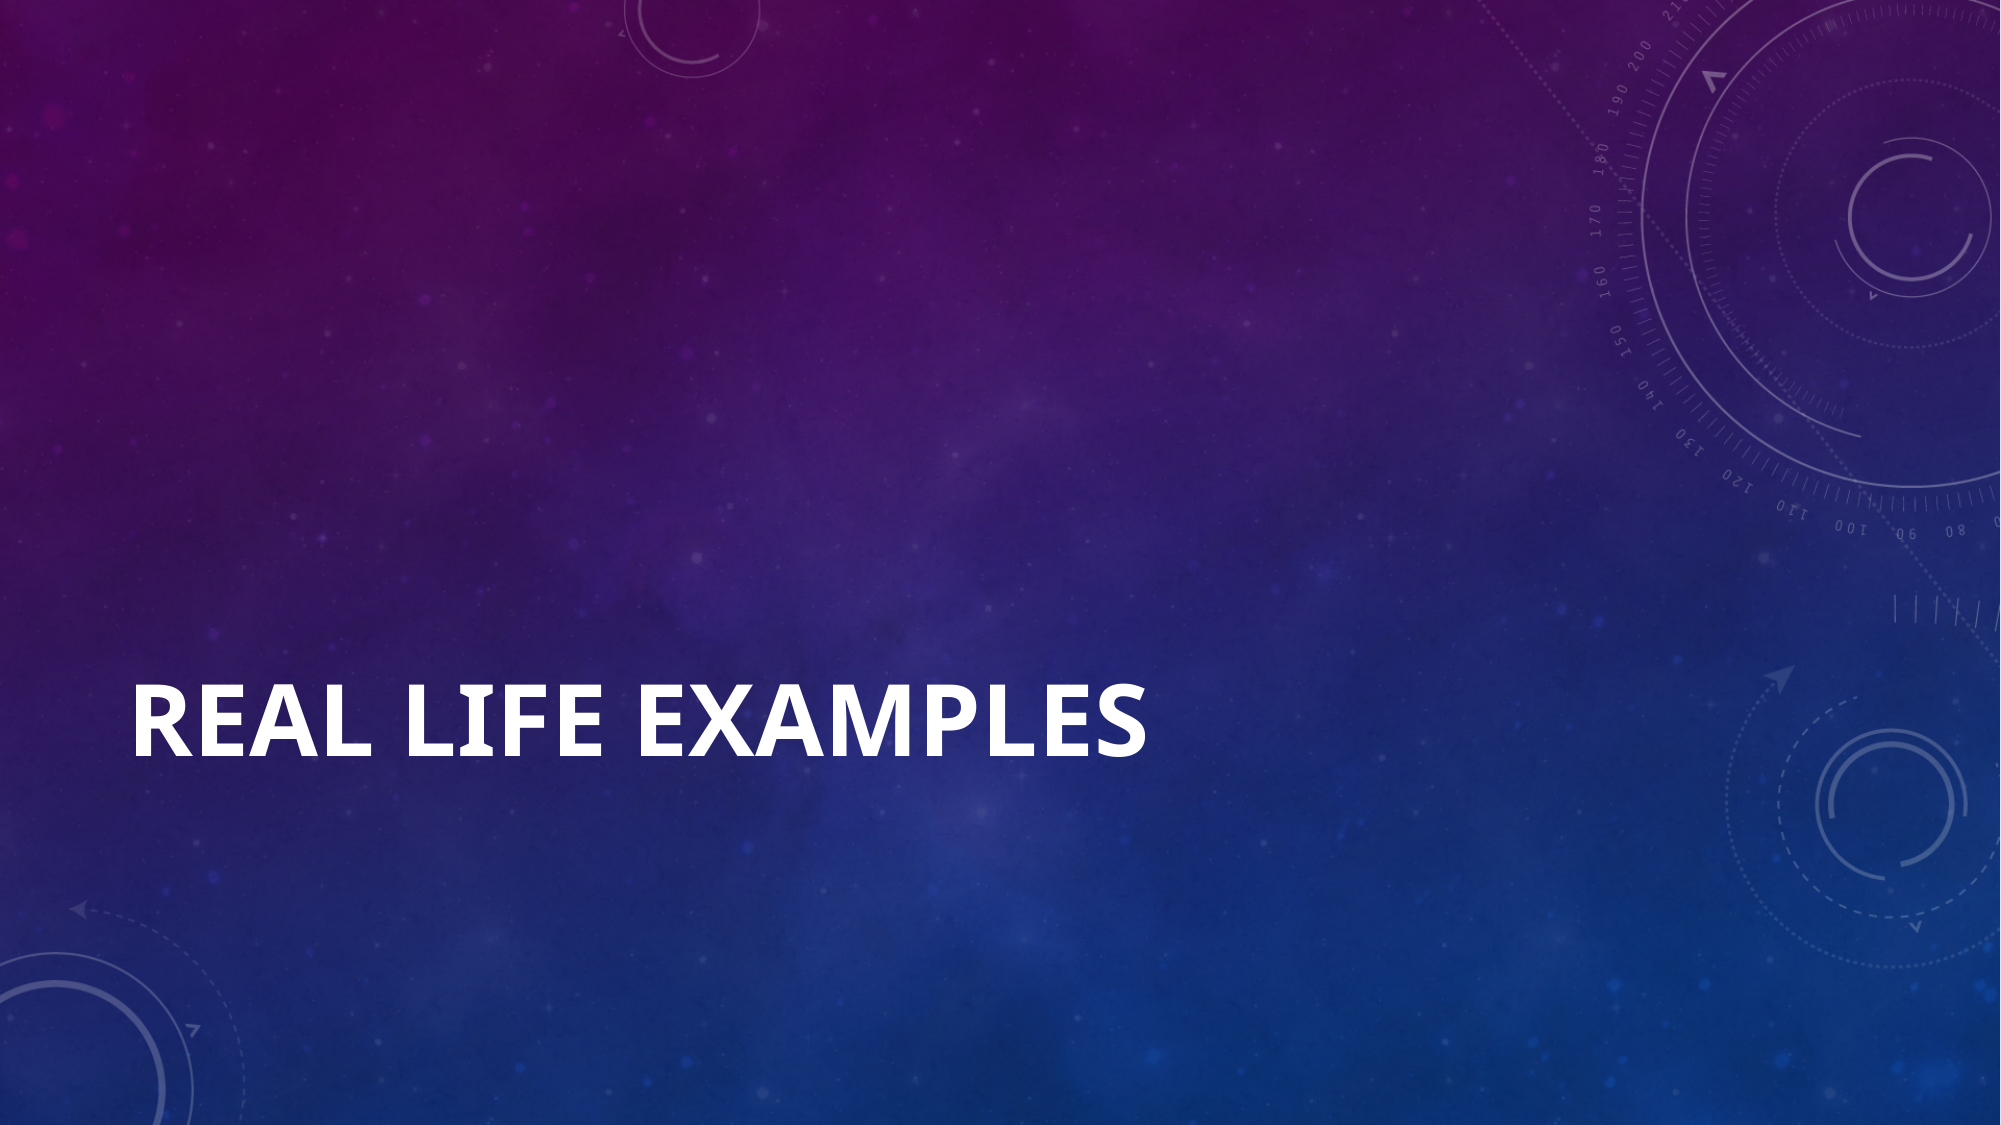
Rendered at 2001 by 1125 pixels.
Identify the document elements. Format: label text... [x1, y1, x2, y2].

title Real life Examples [112, 542, 1775, 784]
picture [0, 0, 2001, 1125]
